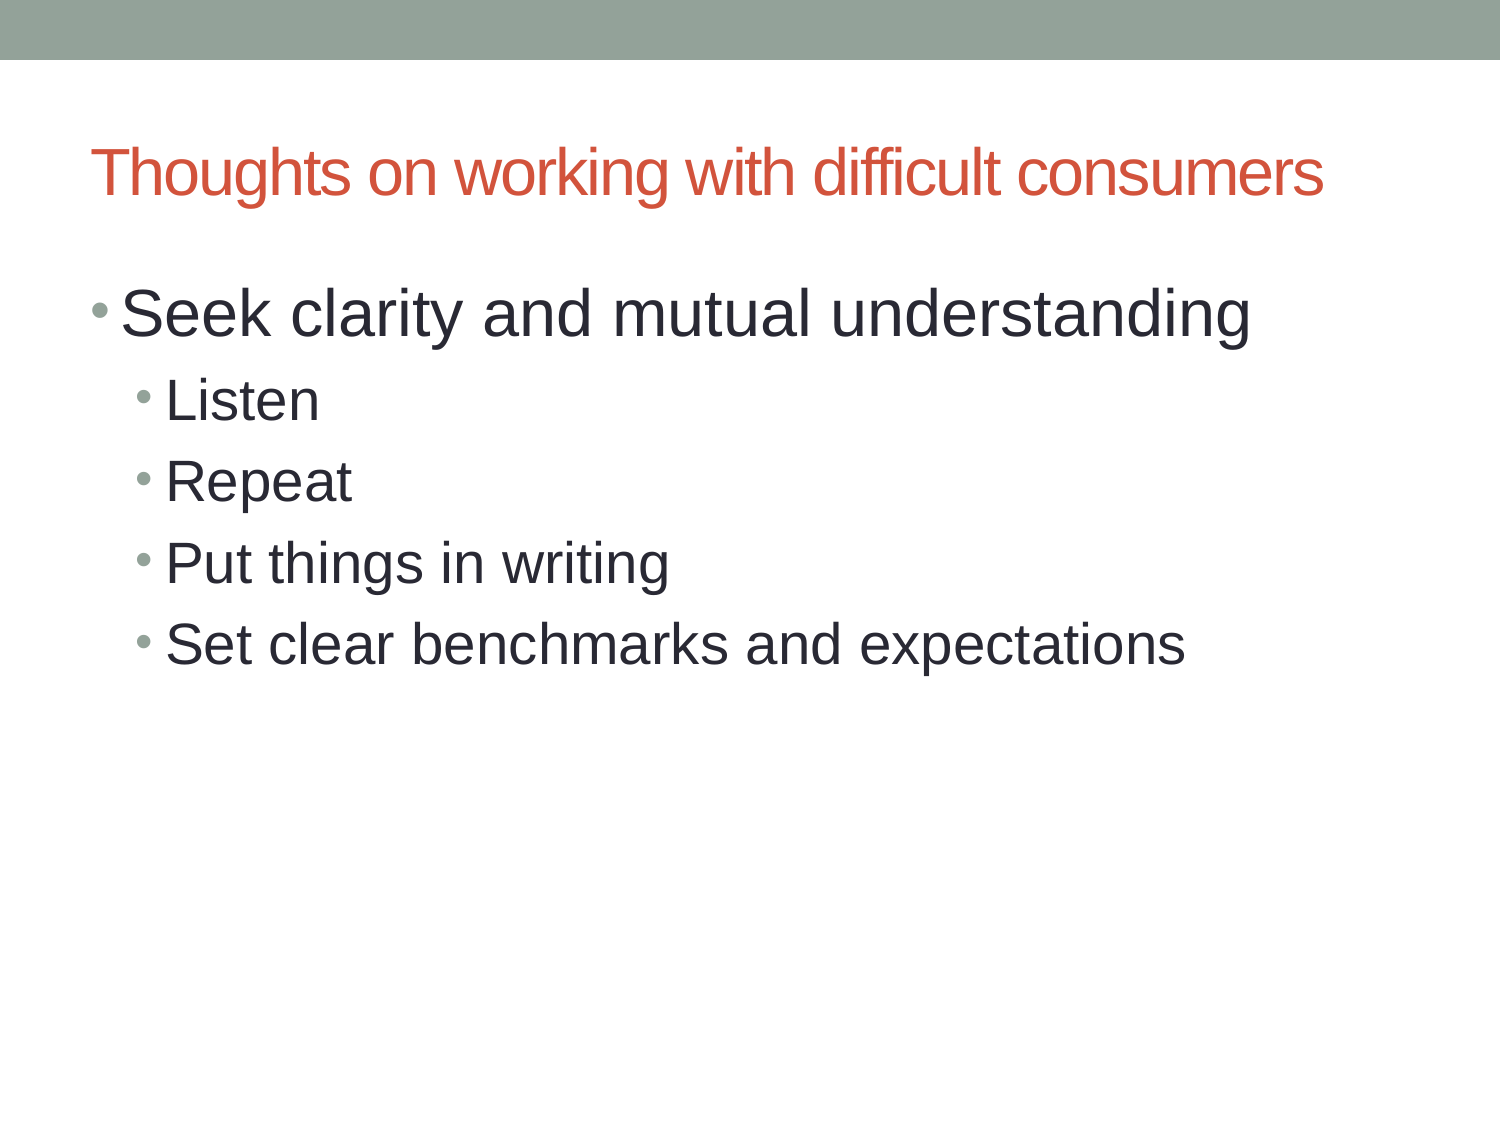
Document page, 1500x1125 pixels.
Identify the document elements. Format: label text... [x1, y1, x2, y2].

list Seek clarity and mutual understanding Listen Repeat Put things in writing Set clear benchmarks and expectations [75, 262, 1425, 1063]
title Thoughts on working with difficult consumers [75, 87, 1425, 250]
